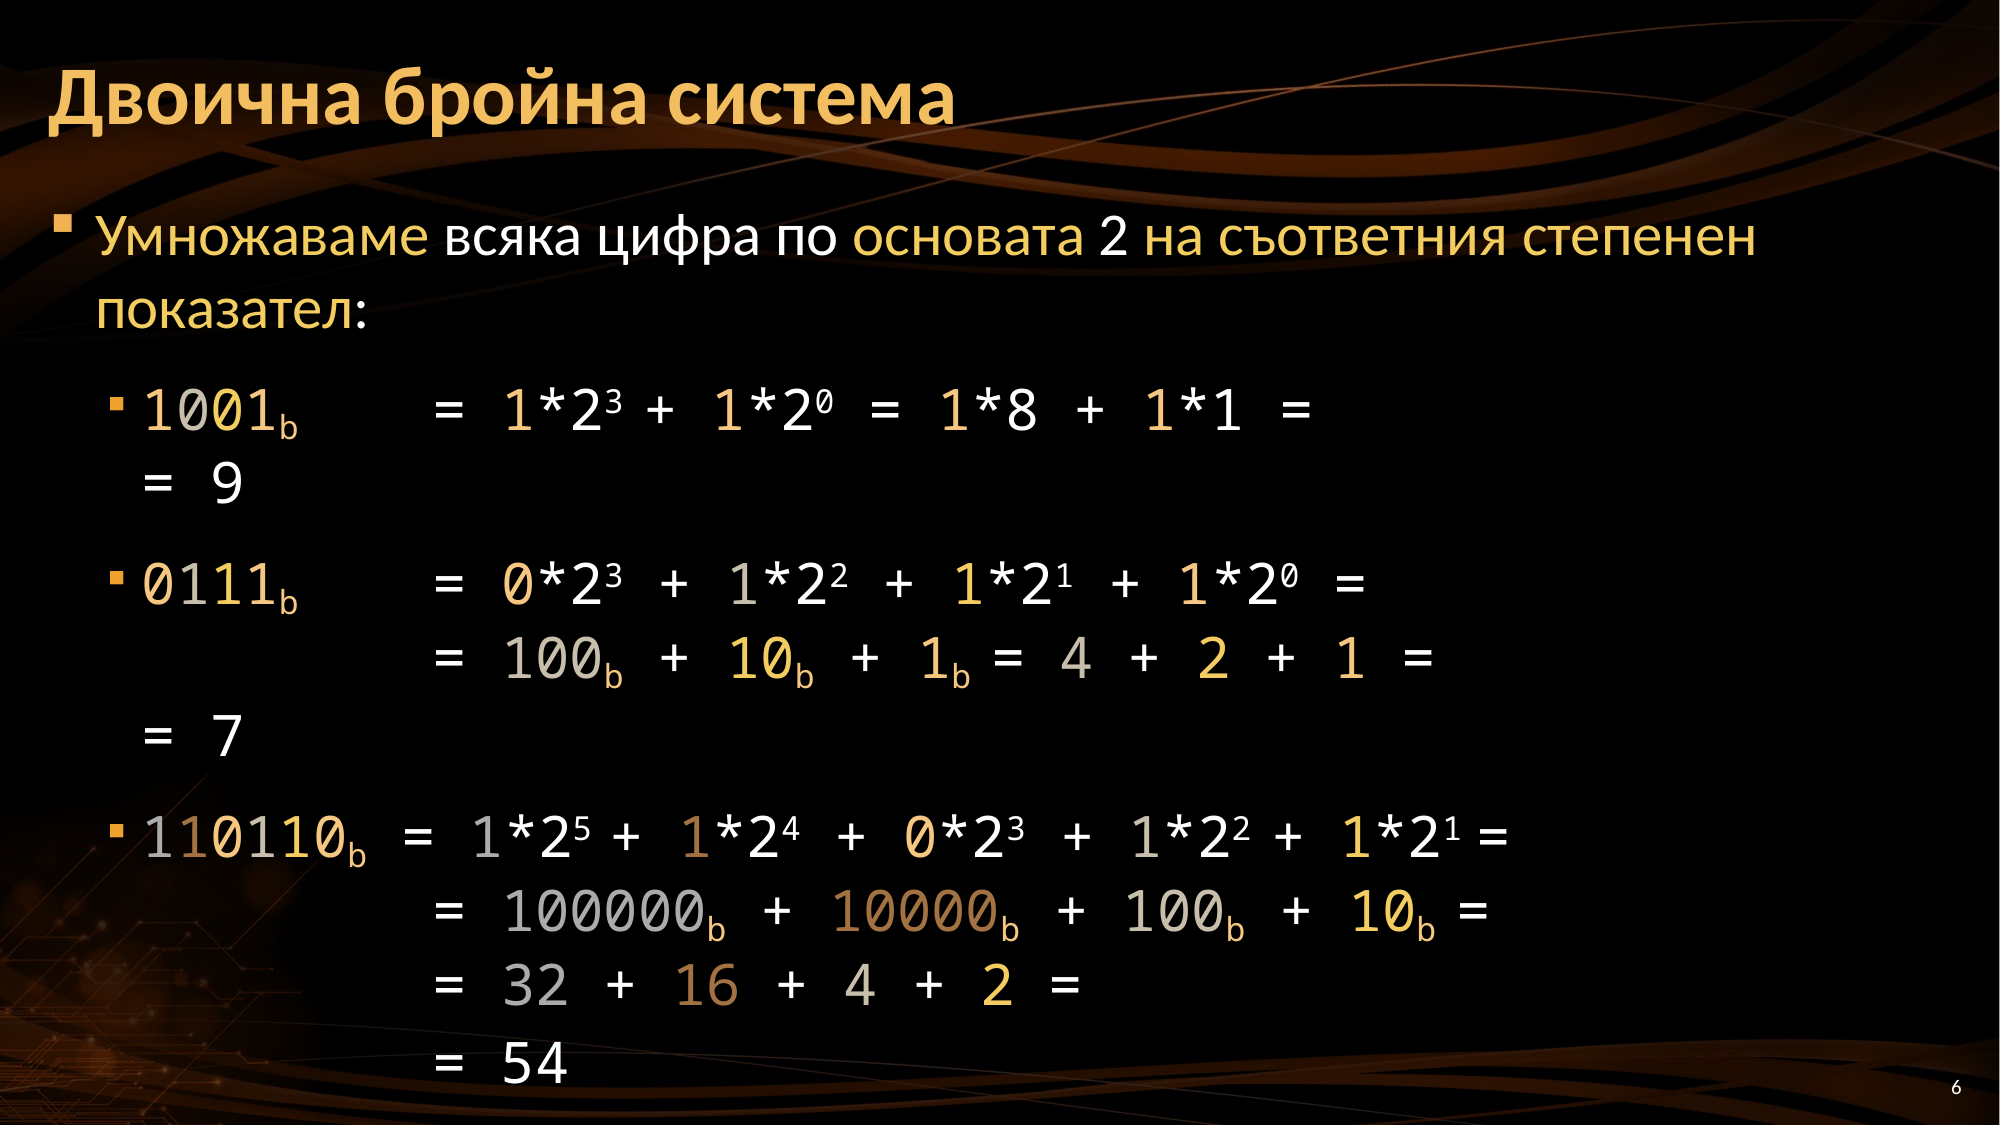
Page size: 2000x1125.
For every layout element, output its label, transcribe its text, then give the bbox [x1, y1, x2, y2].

slide_number 6 [1897, 1070, 1968, 1103]
title Двоична бройна система [30, 6, 1968, 189]
picture [0, 0, 2000, 1125]
list Умножаваме всяка цифра по основата 2 на съответния степенен показател: 1001b = 1*23 + 1*20 = 1*8 + 1*1 = = 9 0111b = 0*23 + 1*22 + 1*21 + 1*20 = = 100b + 10b + 1b = 4 + 2 + 1 = = 7 110110b = 1*25 + 1*24 + 0*23 + 1*22 + 1*21 = = 100000b + 10000b + 100b + 10b = = 32 + 16 + 4 + 2 = = 54 [31, 189, 1968, 1103]
